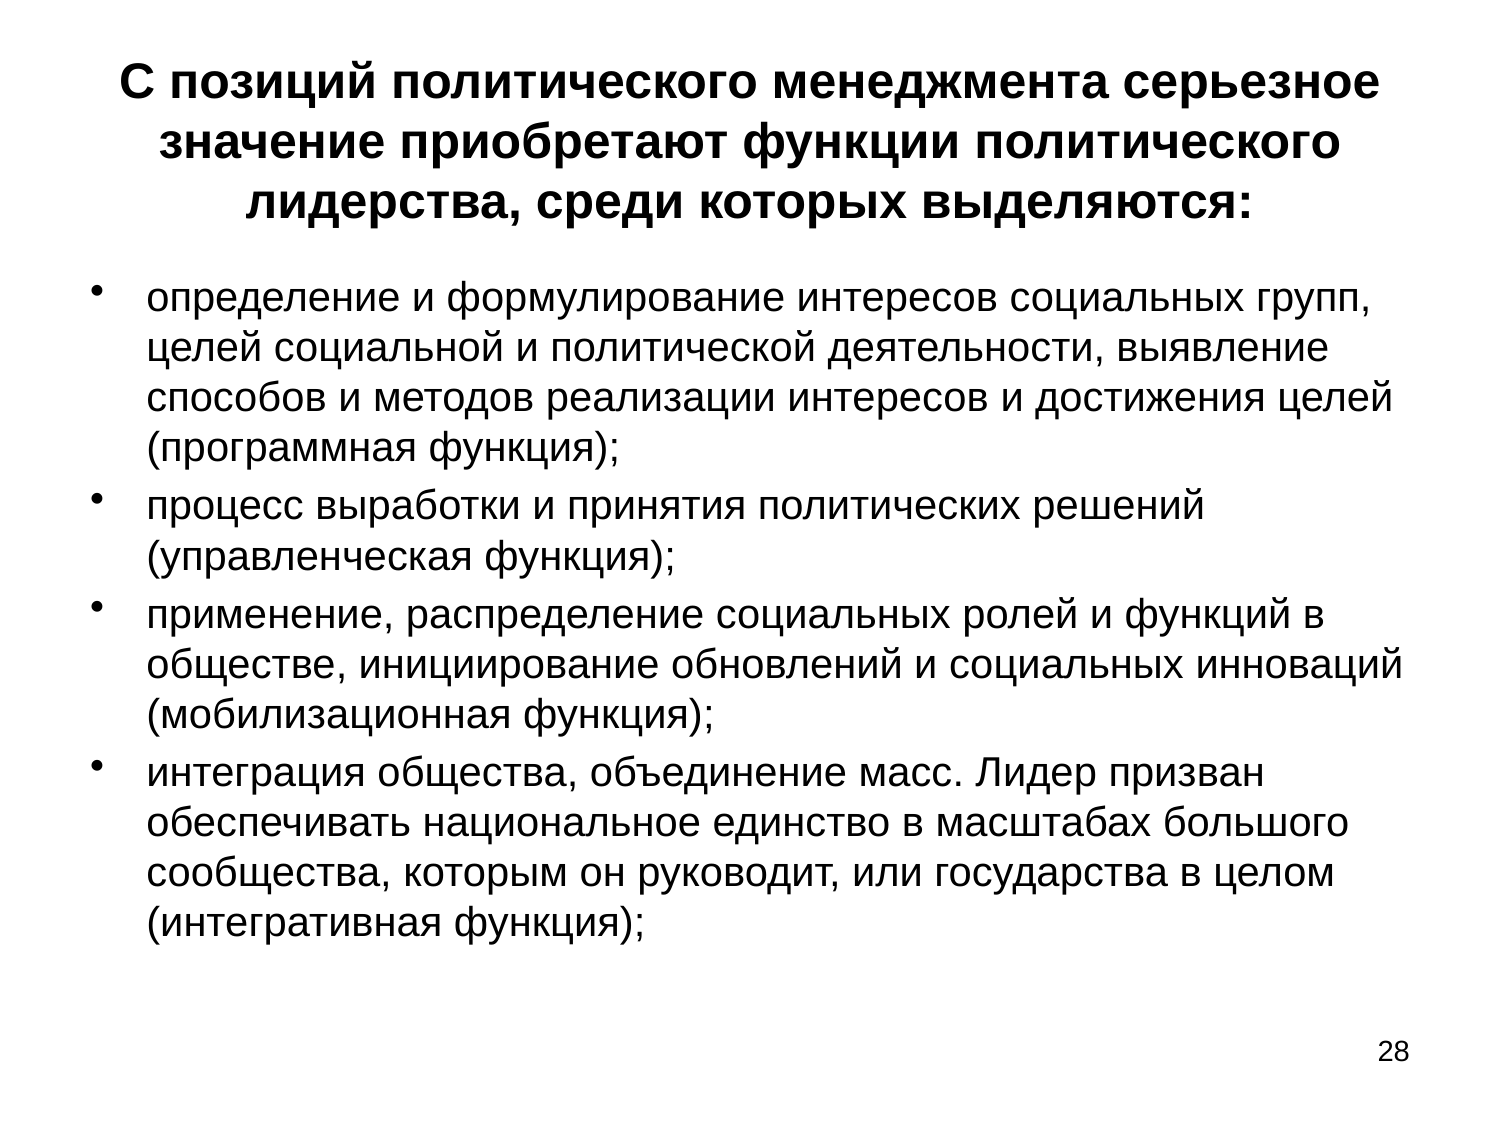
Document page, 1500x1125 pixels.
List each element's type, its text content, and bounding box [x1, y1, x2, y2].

title С позиций политического менеджмента серьезное значение приобретают функции политического лидерства, среди которых выделяются: [75, 45, 1425, 233]
list определение и формулирование интересов социальных групп, целей социальной и политической деятельности, выявление способов и методов реализации интересов и достижения целей (программная функция); процесс выработки и принятия политических решений (управленческая функция); применение, распределение социальных ролей и функций в обществе, инициирование обновлений и социальных инноваций (мобилизационная функция); интеграция общества, объединение масс. Лидер призван обеспечивать национальное единство в масштабах большого сообщества, которым он руководит, или государства в целом (интегративная функция); [75, 262, 1425, 1005]
slide_number 28 [1074, 1024, 1425, 1103]
